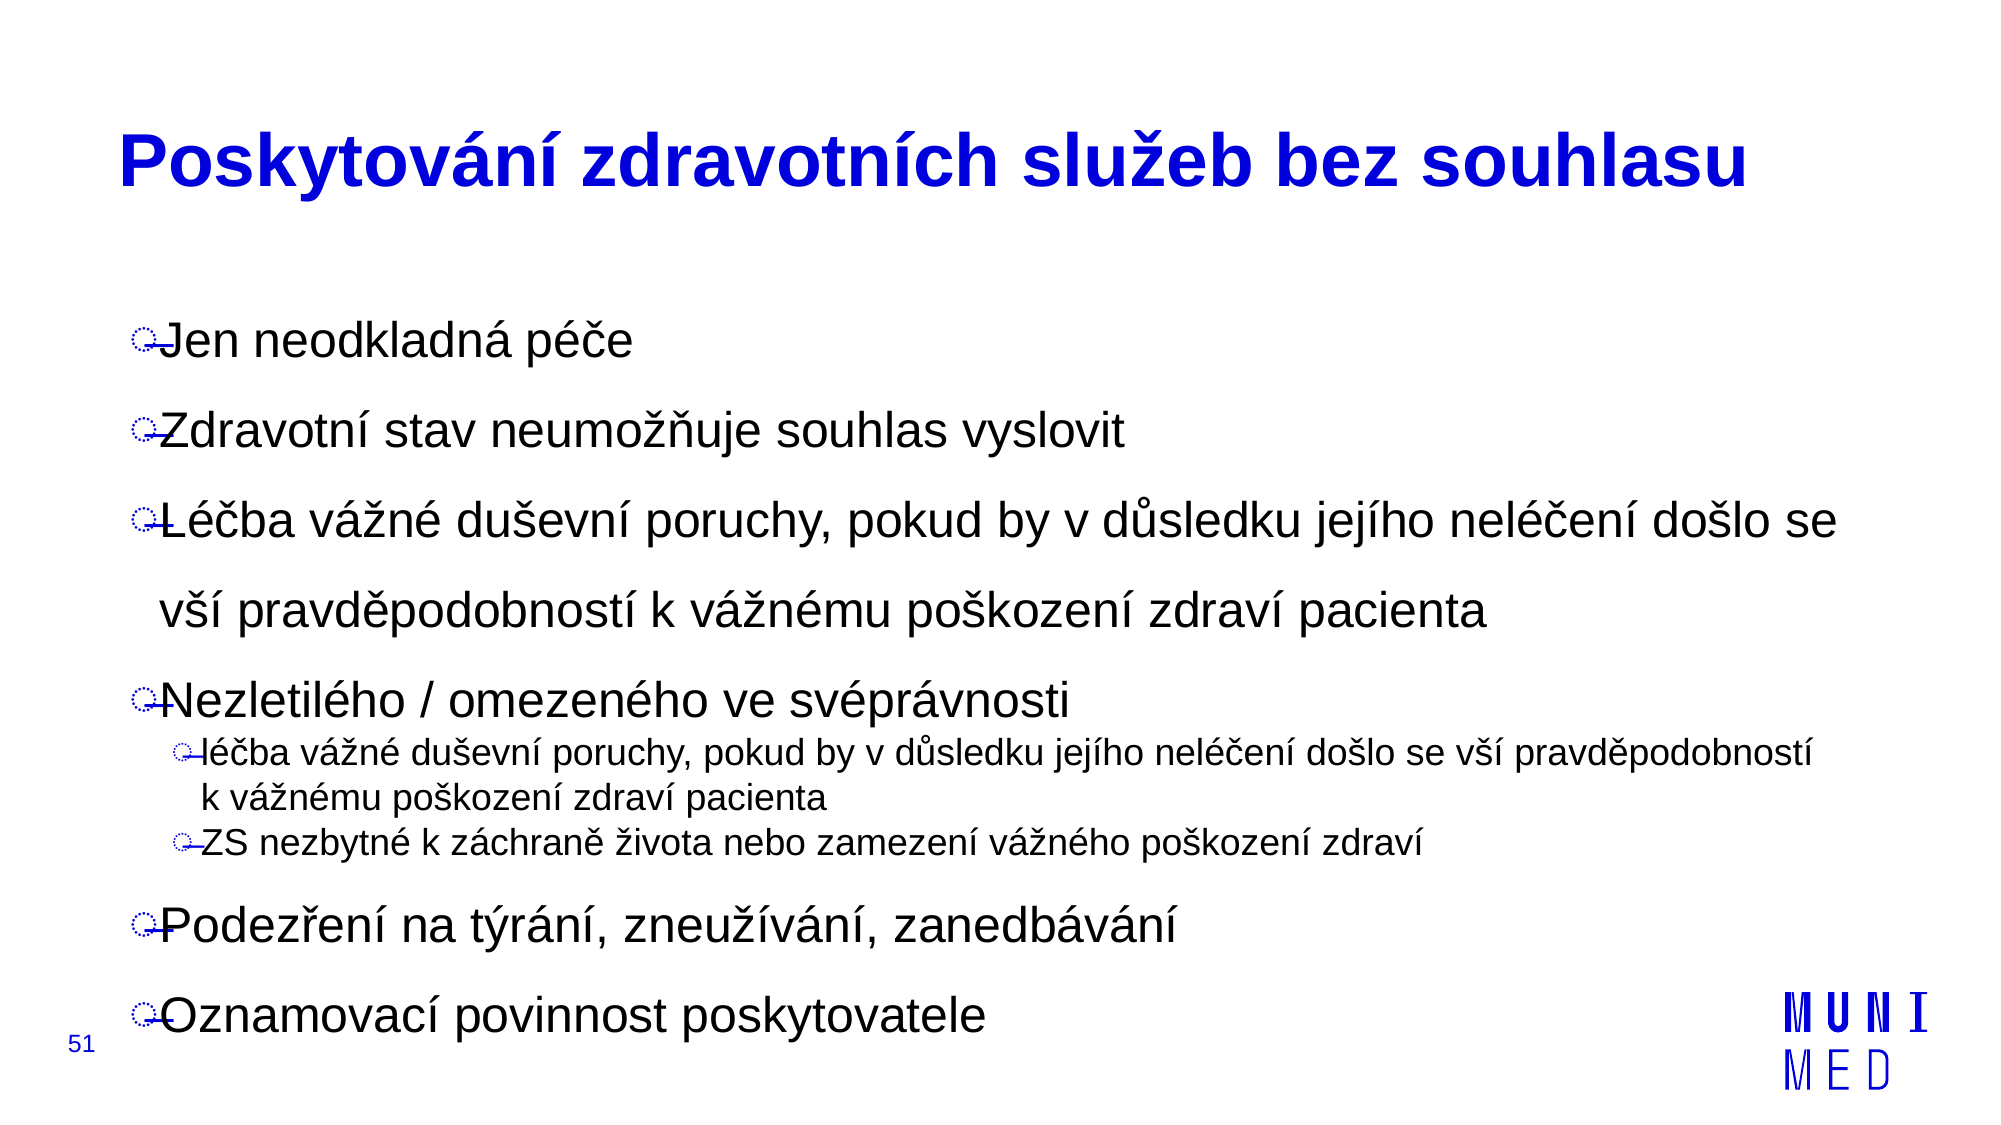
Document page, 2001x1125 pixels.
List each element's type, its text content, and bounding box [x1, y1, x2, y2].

title Poskytování zdravotních služeb bez souhlasu [118, 118, 1883, 193]
list Jen neodkladná péče Zdravotní stav neumožňuje souhlas vyslovit Léčba vážné duševní poruchy, pokud by v důsledku jejího neléčení došlo se vší pravděpodobností k vážnému poškození zdraví pacienta Nezletilého / omezeného ve svéprávnosti léčba vážné duševní poruchy, pokud by v důsledku jejího neléčení došlo se vší pravděpodobností k vážnému poškození zdraví pacienta ZS nezbytné k záchraně života nebo zamezení vážného poškození zdraví Podezření na týrání, zneužívání, zanedbávání Oznamovací povinnost poskytovatele [118, 277, 1883, 957]
footer [118, 1021, 1418, 1063]
slide_number 51 [67, 1021, 110, 1063]
